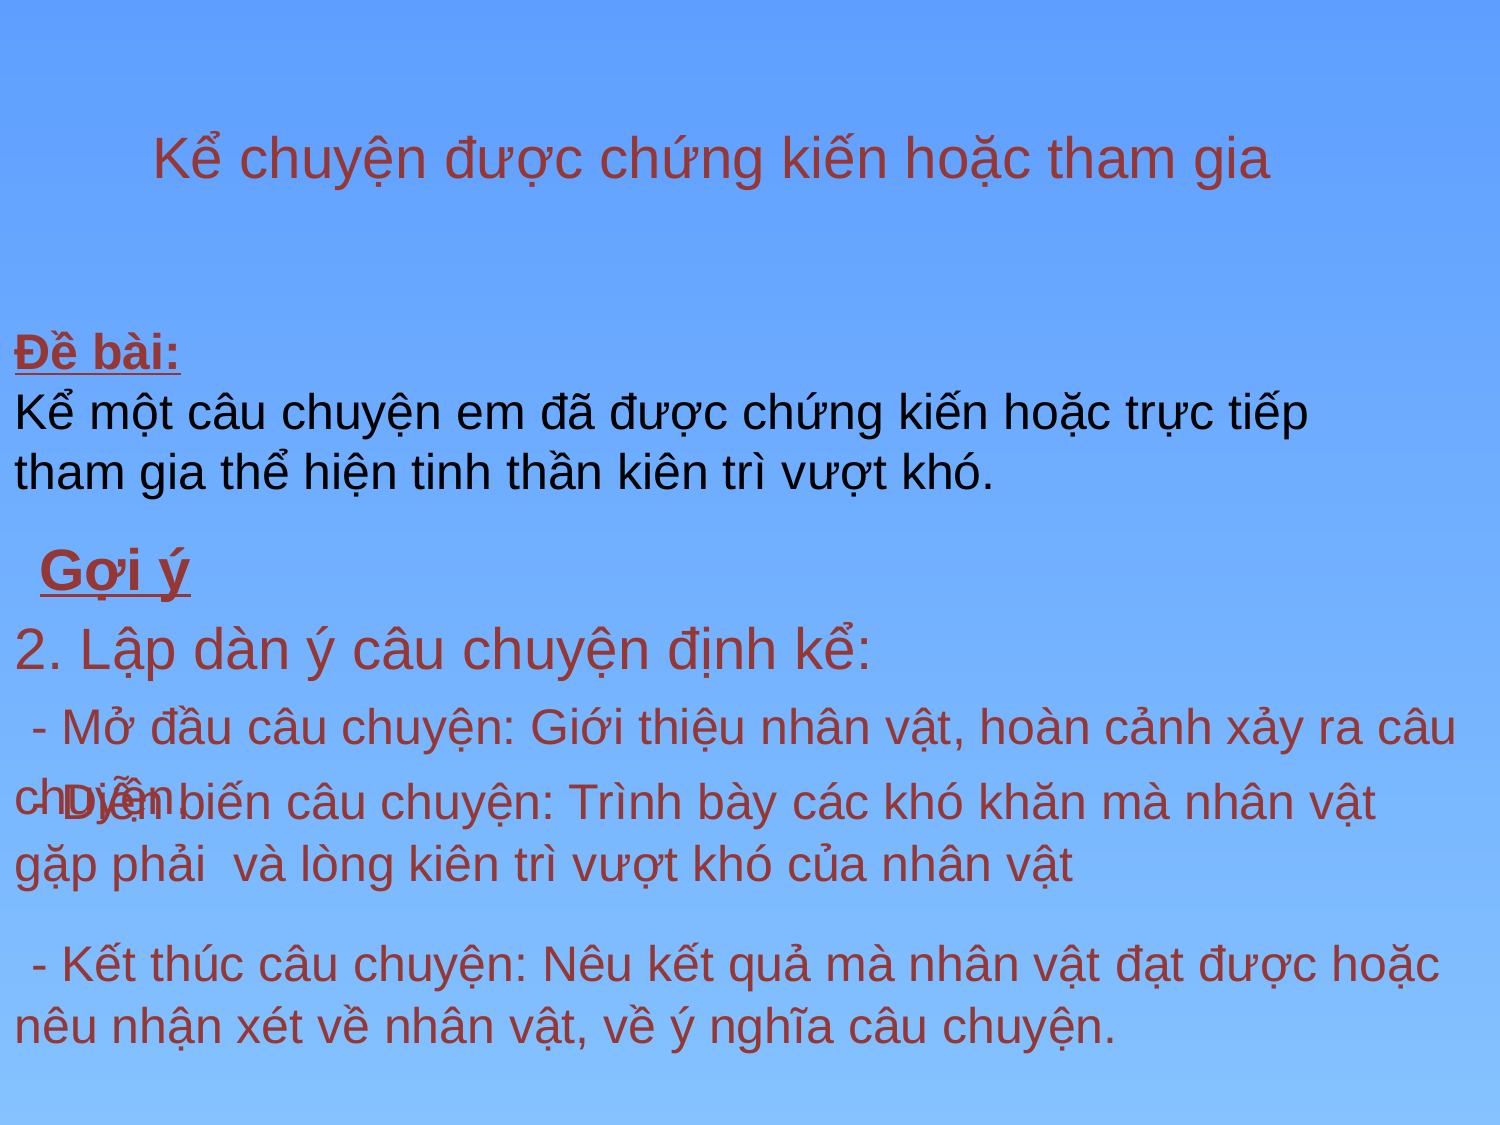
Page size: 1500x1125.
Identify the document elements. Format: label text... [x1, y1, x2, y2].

text_box - Mở đầu câu chuyện: Giới thiệu nhân vật, hoàn cảnh xảy ra câu chuyện. [0, 678, 1500, 834]
text_box Đề bài: Kể một câu chuyện em đã được chứng kiến hoặc trực tiếp tham gia thể hiện tinh thần kiên trì vượt khó. [0, 312, 1425, 508]
text_box Gợi ý [24, 525, 325, 603]
text_box 2. Lập dàn ý câu chuyện định kể: [0, 603, 1113, 678]
text_box - Diễn biến câu chuyện: Trình bày các khó khăn mà nhân vật gặp phải và lòng kiên trì vượt khó của nhân vật [0, 753, 1463, 899]
text_box Kể chuyện được chứng kiến hoặc tham gia [137, 112, 1338, 198]
text_box - Kết thúc câu chuyện: Nêu kết quả mà nhân vật đạt được hoặc nêu nhận xét về nhân vật, về ý nghĩa câu chuyện. [0, 916, 1500, 1061]
